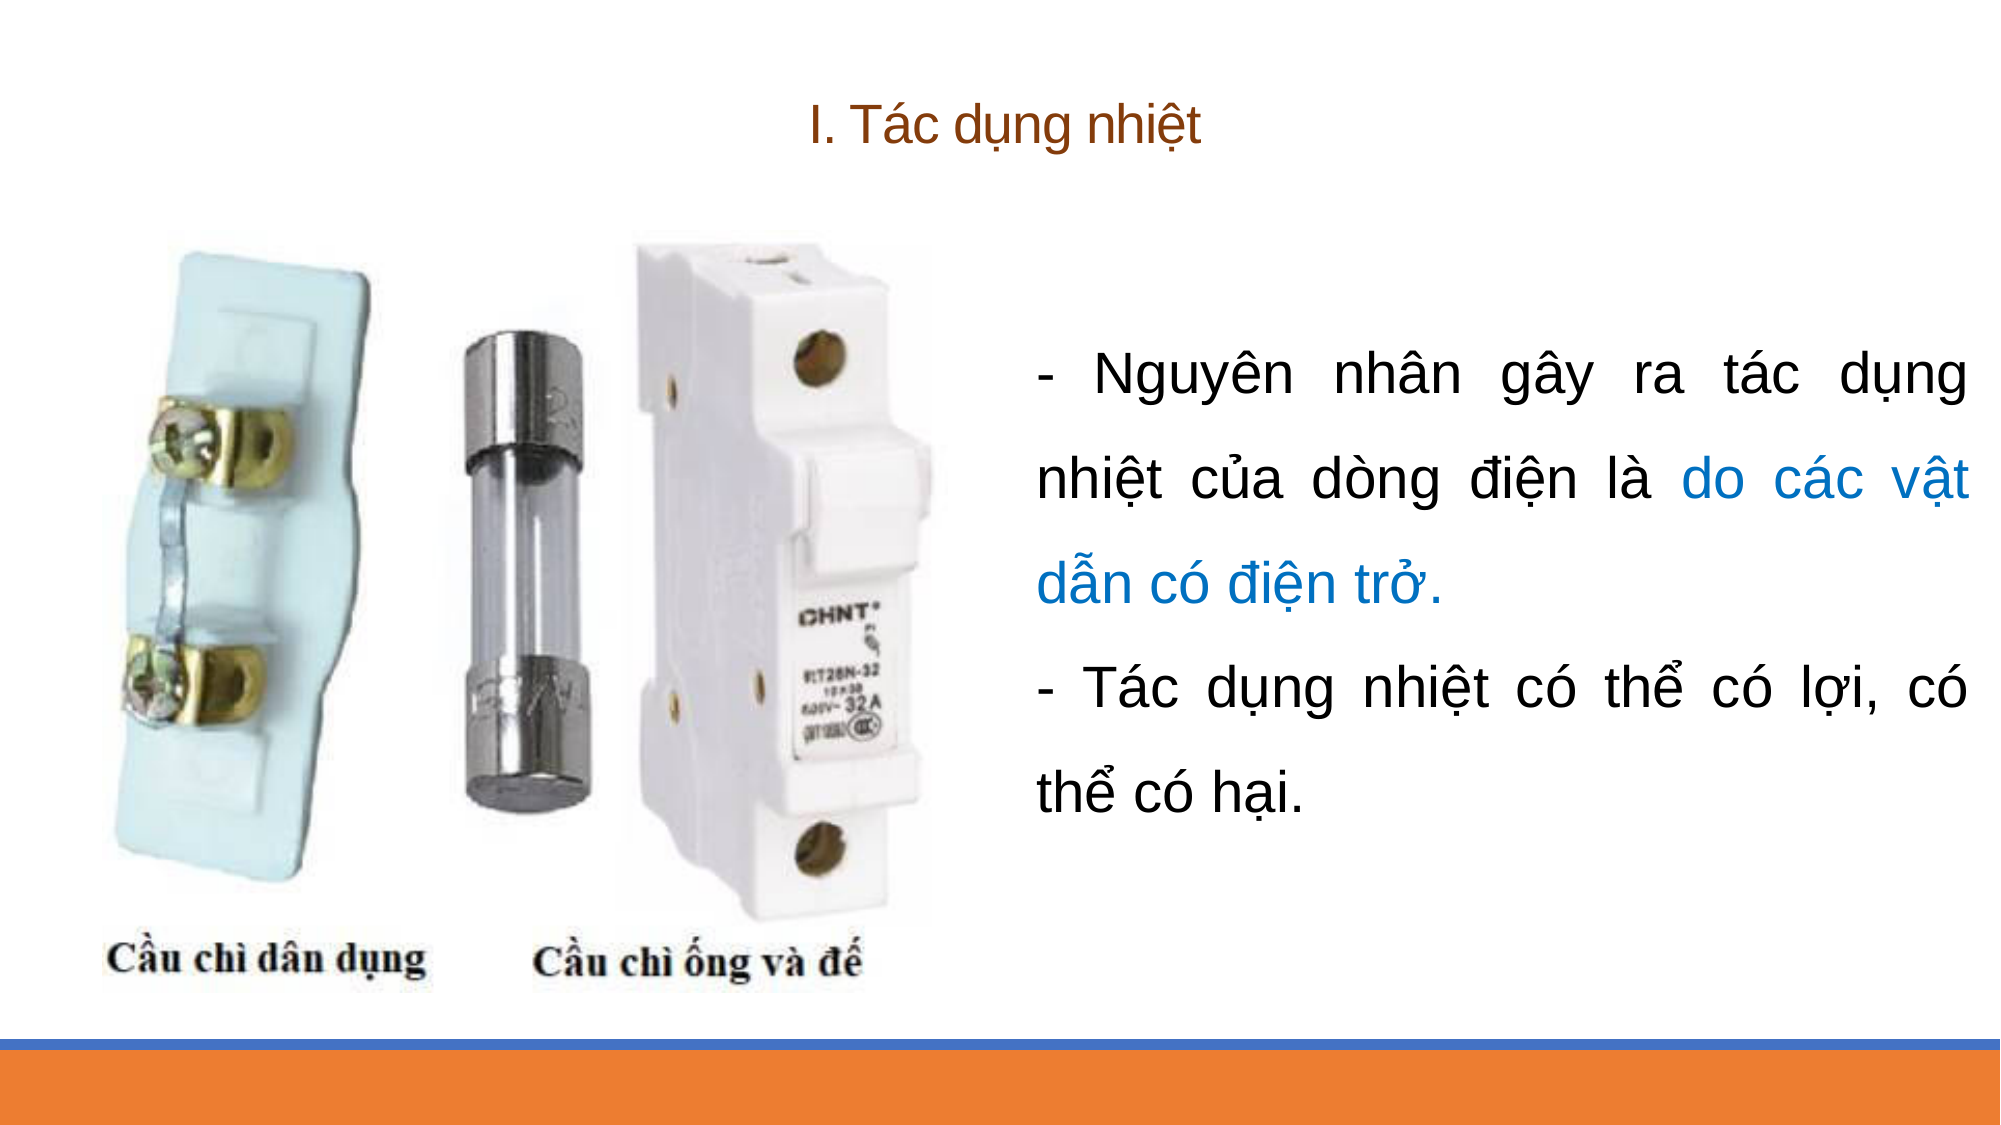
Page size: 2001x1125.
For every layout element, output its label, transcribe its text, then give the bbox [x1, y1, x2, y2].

list - Nguyên nhân gây ra tác dụng nhiệt của dòng điện là do các vật dẫn có điện trở. - Tác dụng nhiệt có thể có lợi, có thể có hại. [1036, 258, 1971, 867]
title I. Tác dụng nhiệt [180, 47, 1830, 163]
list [102, 229, 949, 993]
